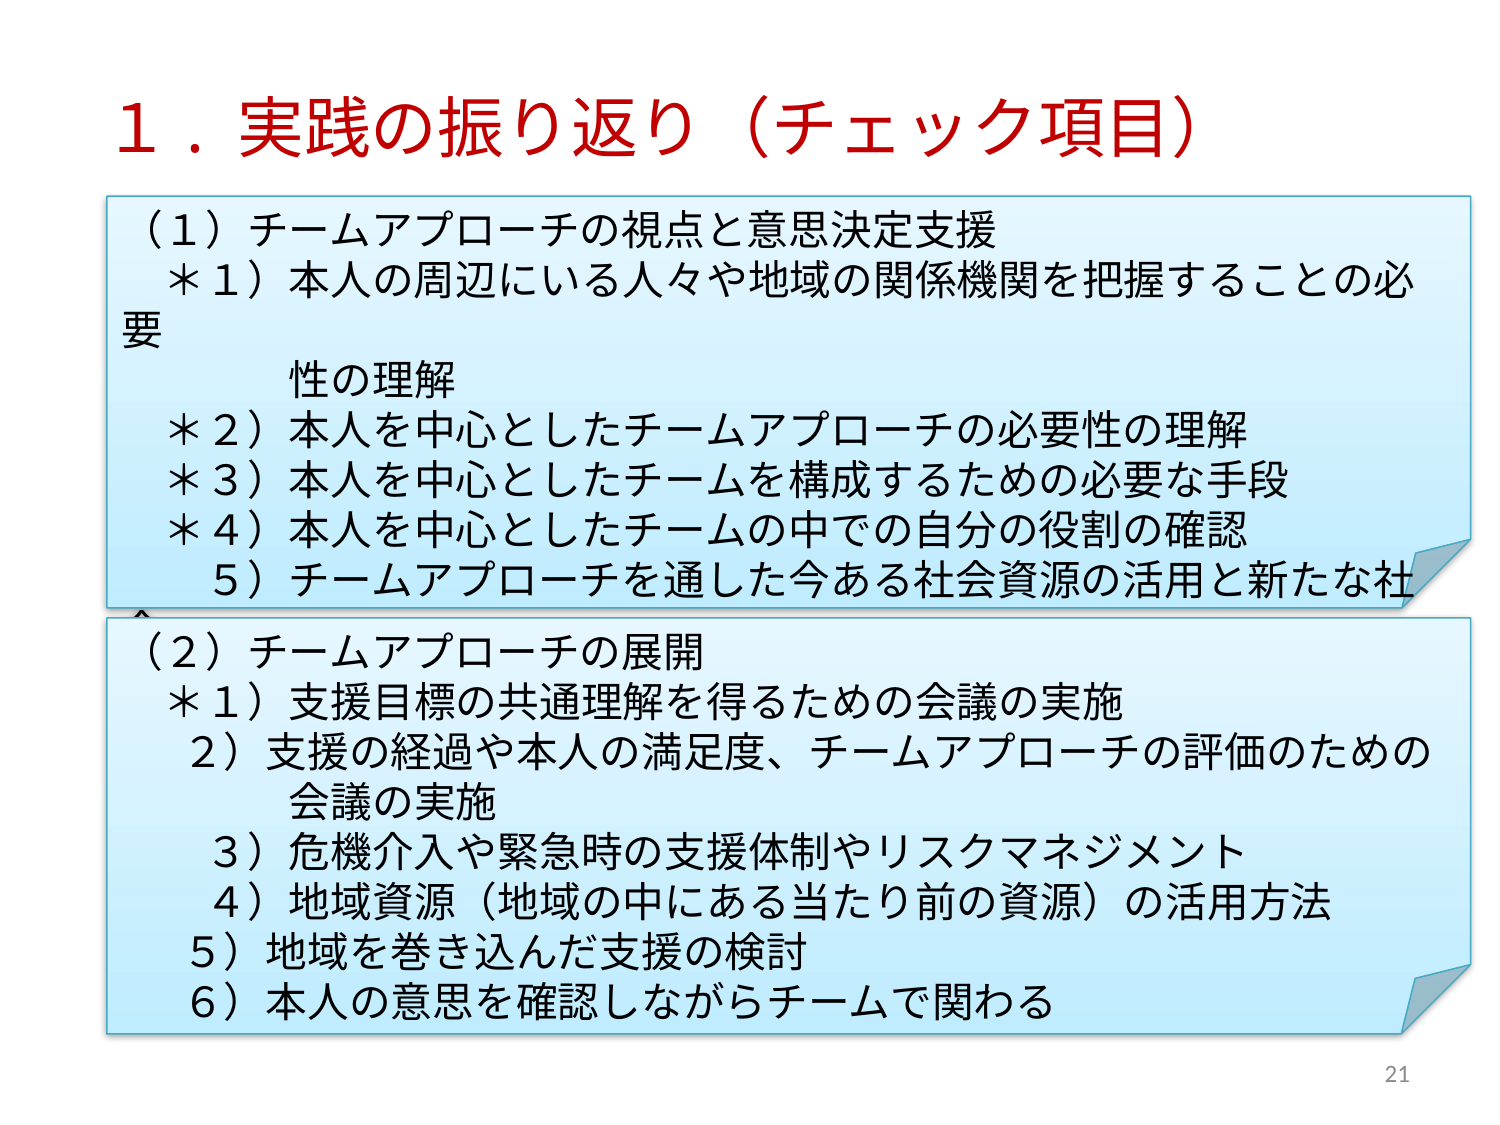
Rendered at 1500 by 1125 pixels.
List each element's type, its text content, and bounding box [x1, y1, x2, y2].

title １. 実践の振り返り（チェック項目） [88, 68, 1439, 185]
slide_number 21 [1074, 1042, 1425, 1103]
text_box （１）チームアプローチの視点と意思決定支援 ＊１）本人の周辺にいる人々や地域の関係機関を把握することの必要 性の理解 ＊２）本人を中心としたチームアプローチの必要性の理解 ＊３）本人を中心としたチームを構成するための必要な手段 ＊４）本人を中心としたチームの中での自分の役割の確認 ５）チームアプローチを通した今ある社会資源の活用と新たな社会 資源の創出方法 [106, 195, 1472, 609]
text_box （２）チームアプローチの展開 ＊１）支援目標の共通理解を得るための会議の実施 ２）支援の経過や本人の満足度、チームアプローチの評価のための 会議の実施 ３）危機介入や緊急時の支援体制やリスクマネジメント ４）地域資源（地域の中にある当たり前の資源）の活用方法 ５）地域を巻き込んだ支援の検討 ６）本人の意思を確認しながらチームで関わる [106, 617, 1472, 1035]
